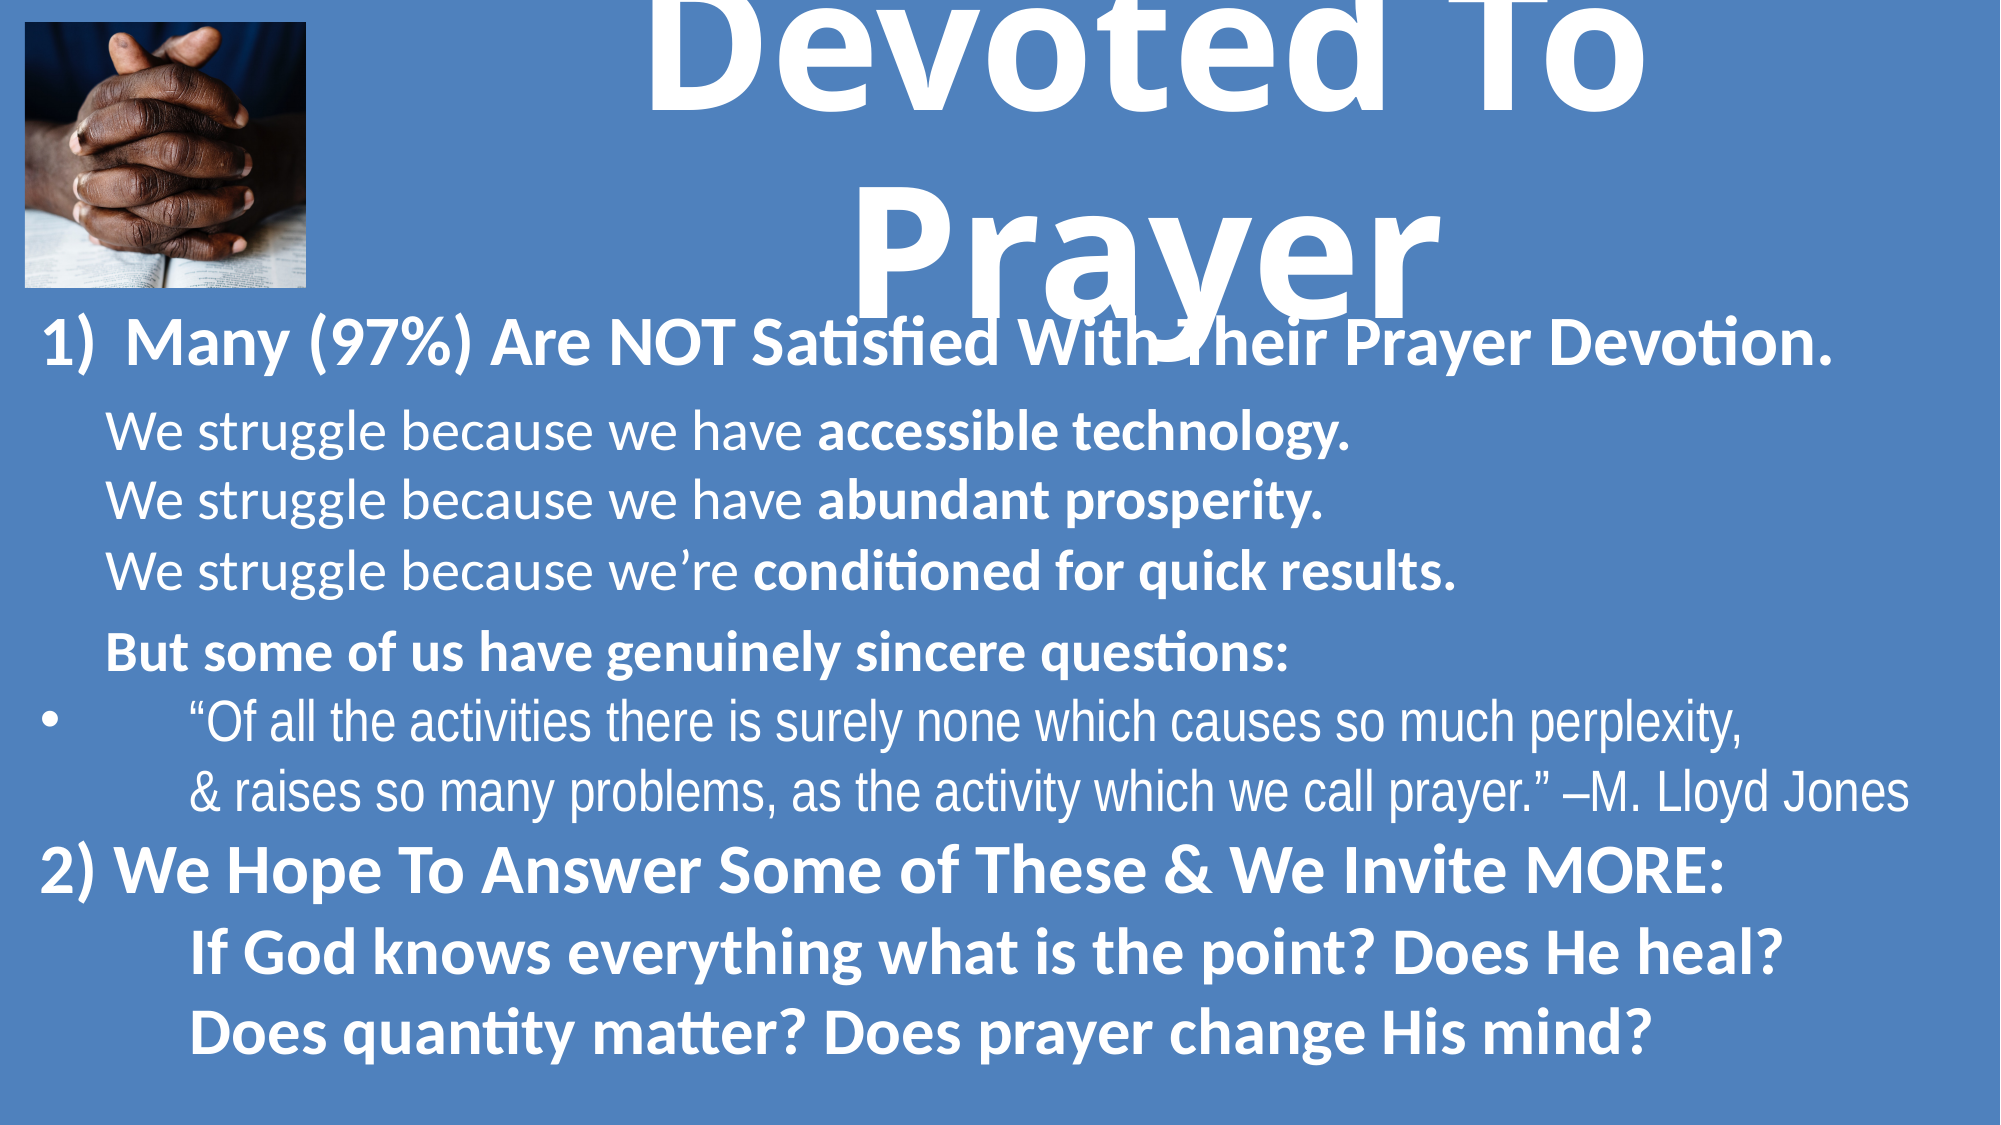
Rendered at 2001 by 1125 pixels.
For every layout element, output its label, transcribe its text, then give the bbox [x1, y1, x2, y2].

title Devoted To Prayer [313, 43, 1975, 250]
picture [24, 22, 307, 288]
list Many (97%) Are NOT Satisfied With Their Prayer Devotion. We struggle because we have accessible technology. We struggle because we have abundant prosperity. We struggle because we’re conditioned for quick results. But some of us have genuinely sincere questions: “Of all the activities there is surely none which causes so much perplexity, & raises so many problems, as the activity which we call prayer.” –M. Lloyd Jones 2) We Hope To Answer Some of These & We Invite MORE: If God knows everything what is the point? Does He heal? Does quantity matter? Does prayer change His mind? [24, 287, 1975, 1103]
